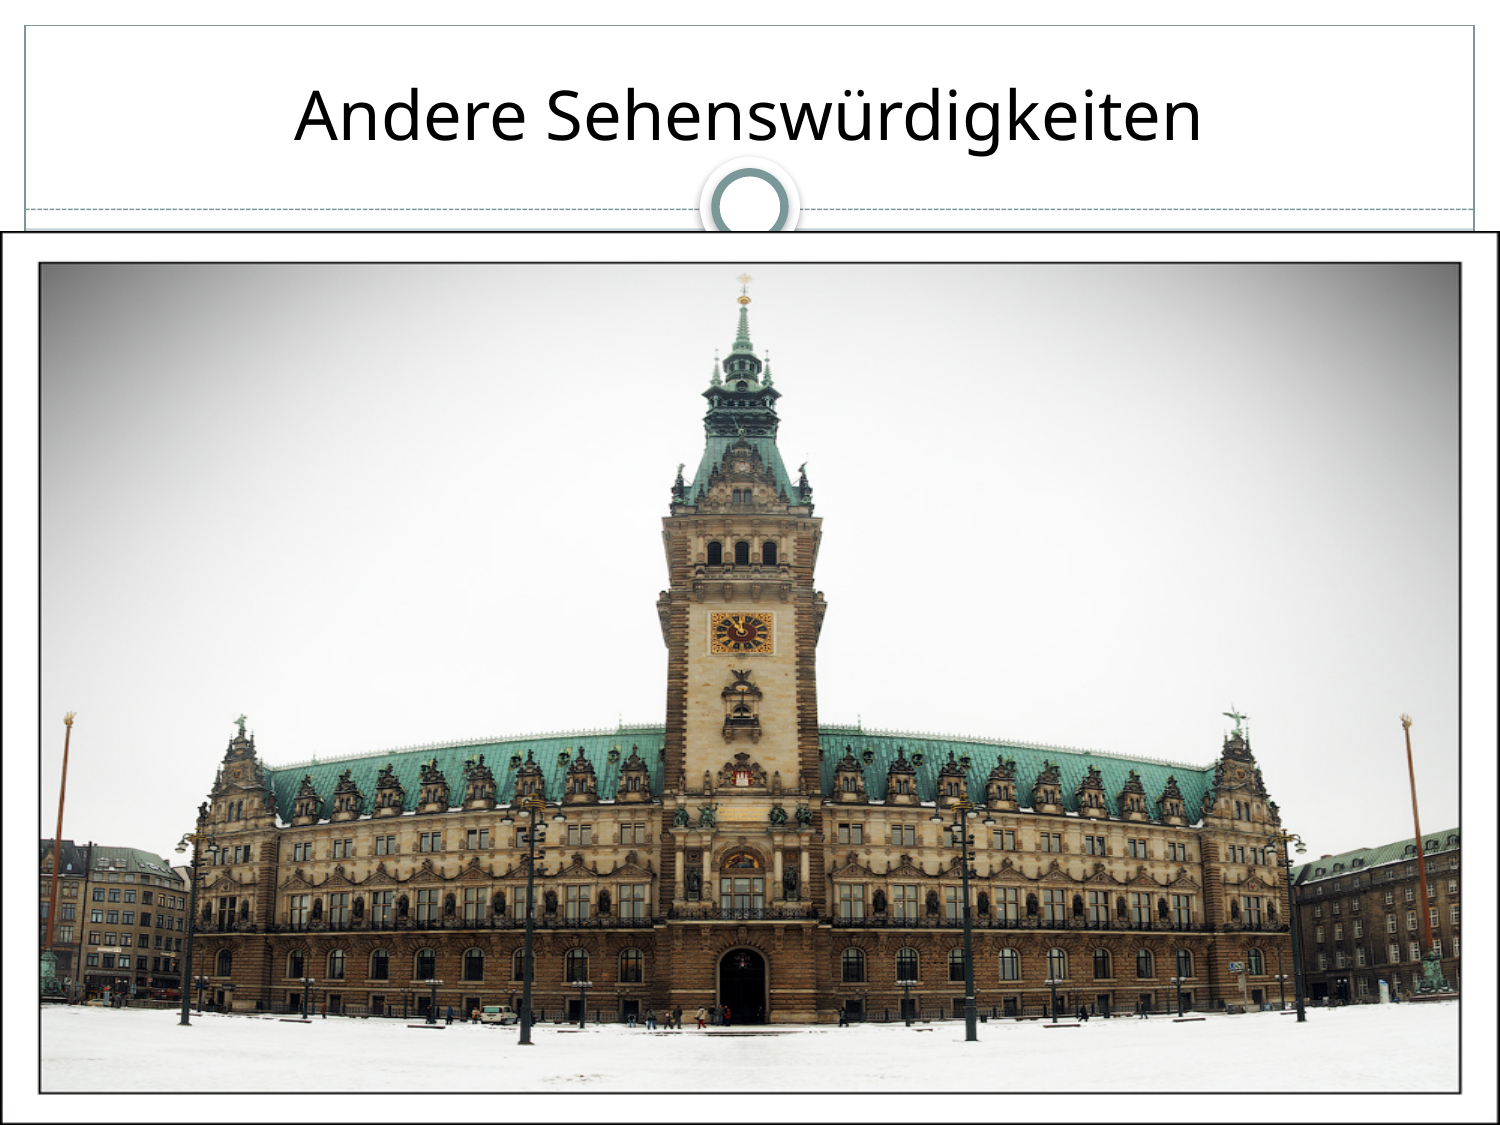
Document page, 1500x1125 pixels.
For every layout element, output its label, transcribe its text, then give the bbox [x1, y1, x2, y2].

title Andere Sehenswürdigkeiten [49, 37, 1450, 162]
picture [0, 231, 1500, 1125]
